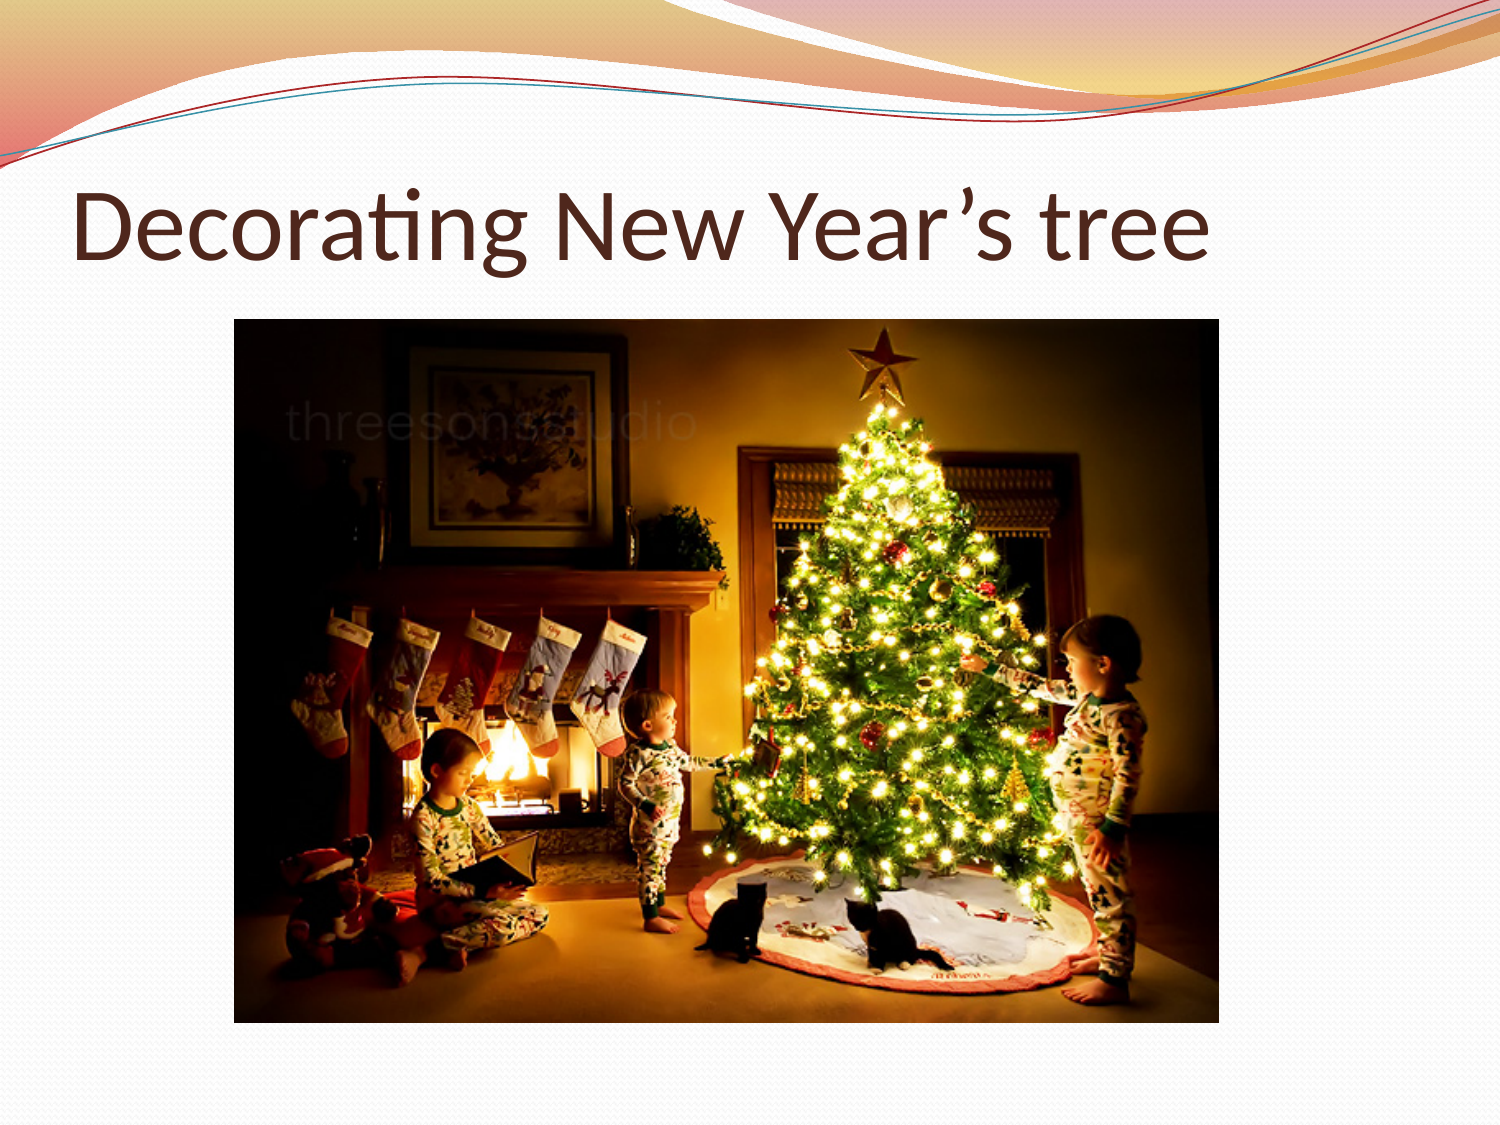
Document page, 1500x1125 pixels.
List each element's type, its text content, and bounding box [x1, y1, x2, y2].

title Decorating New Year’s tree [70, 93, 1421, 282]
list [234, 318, 1219, 1024]
